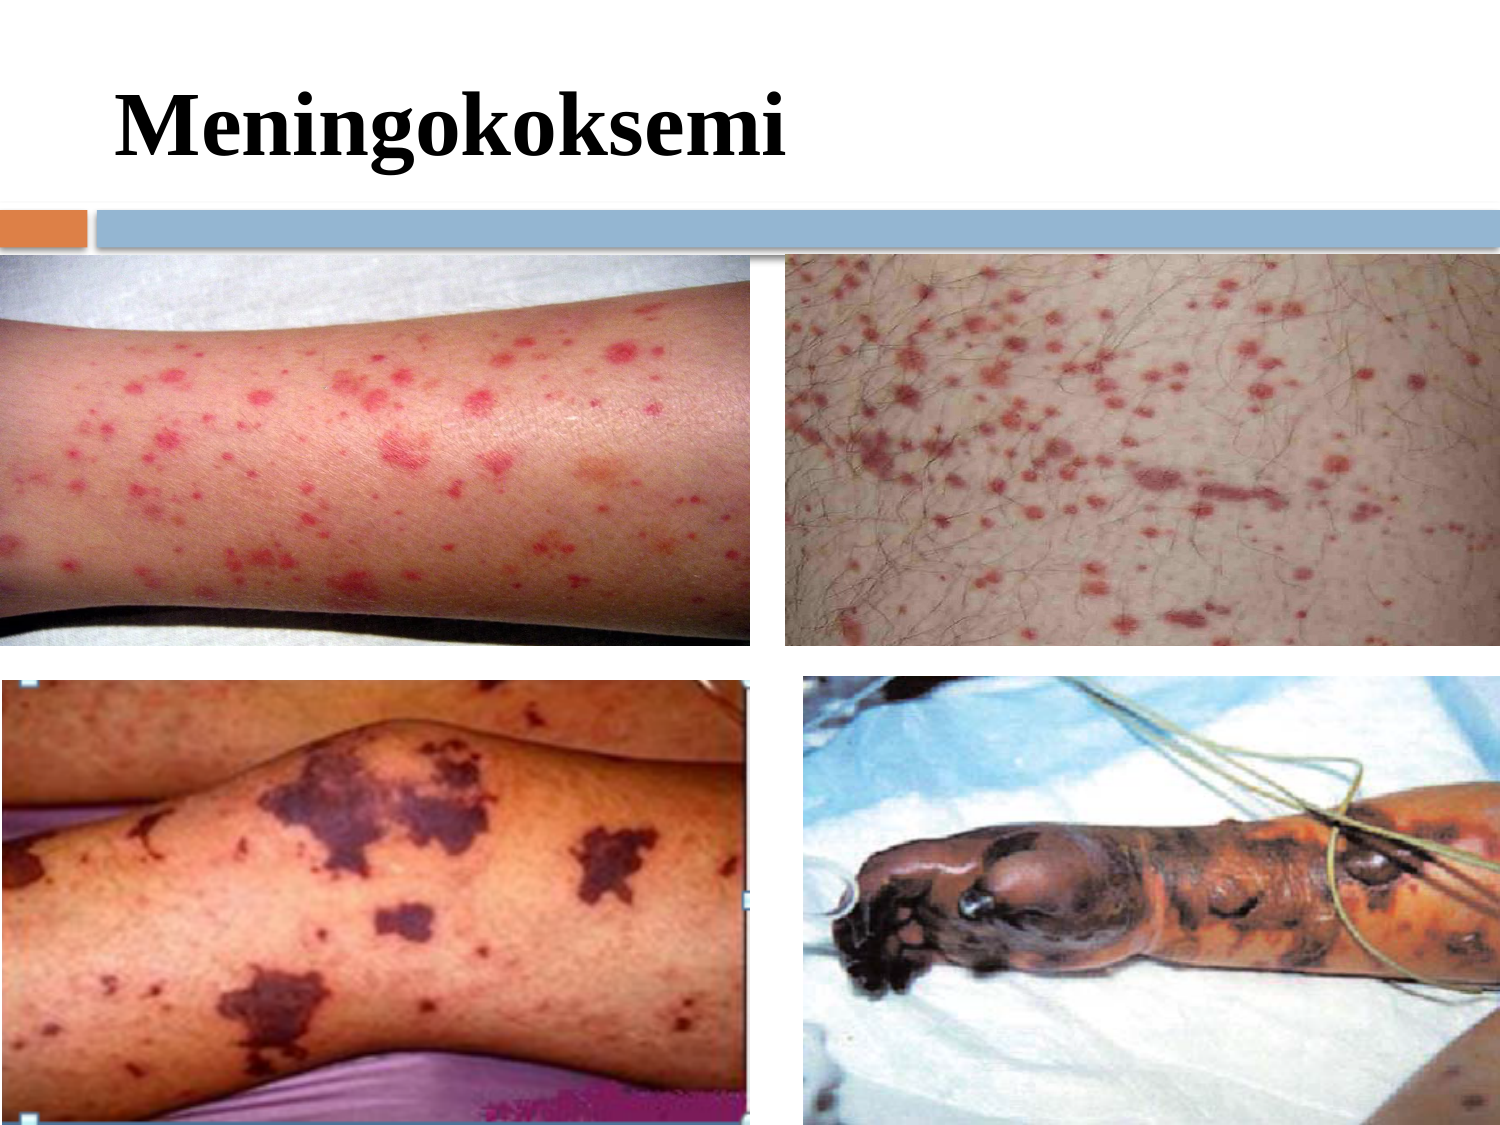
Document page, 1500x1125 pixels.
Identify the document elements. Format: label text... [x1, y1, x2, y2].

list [802, 675, 1500, 1125]
title Meningokoksemi [99, 37, 1438, 200]
picture [0, 255, 751, 646]
picture [785, 254, 1500, 646]
picture [1, 680, 751, 1125]
